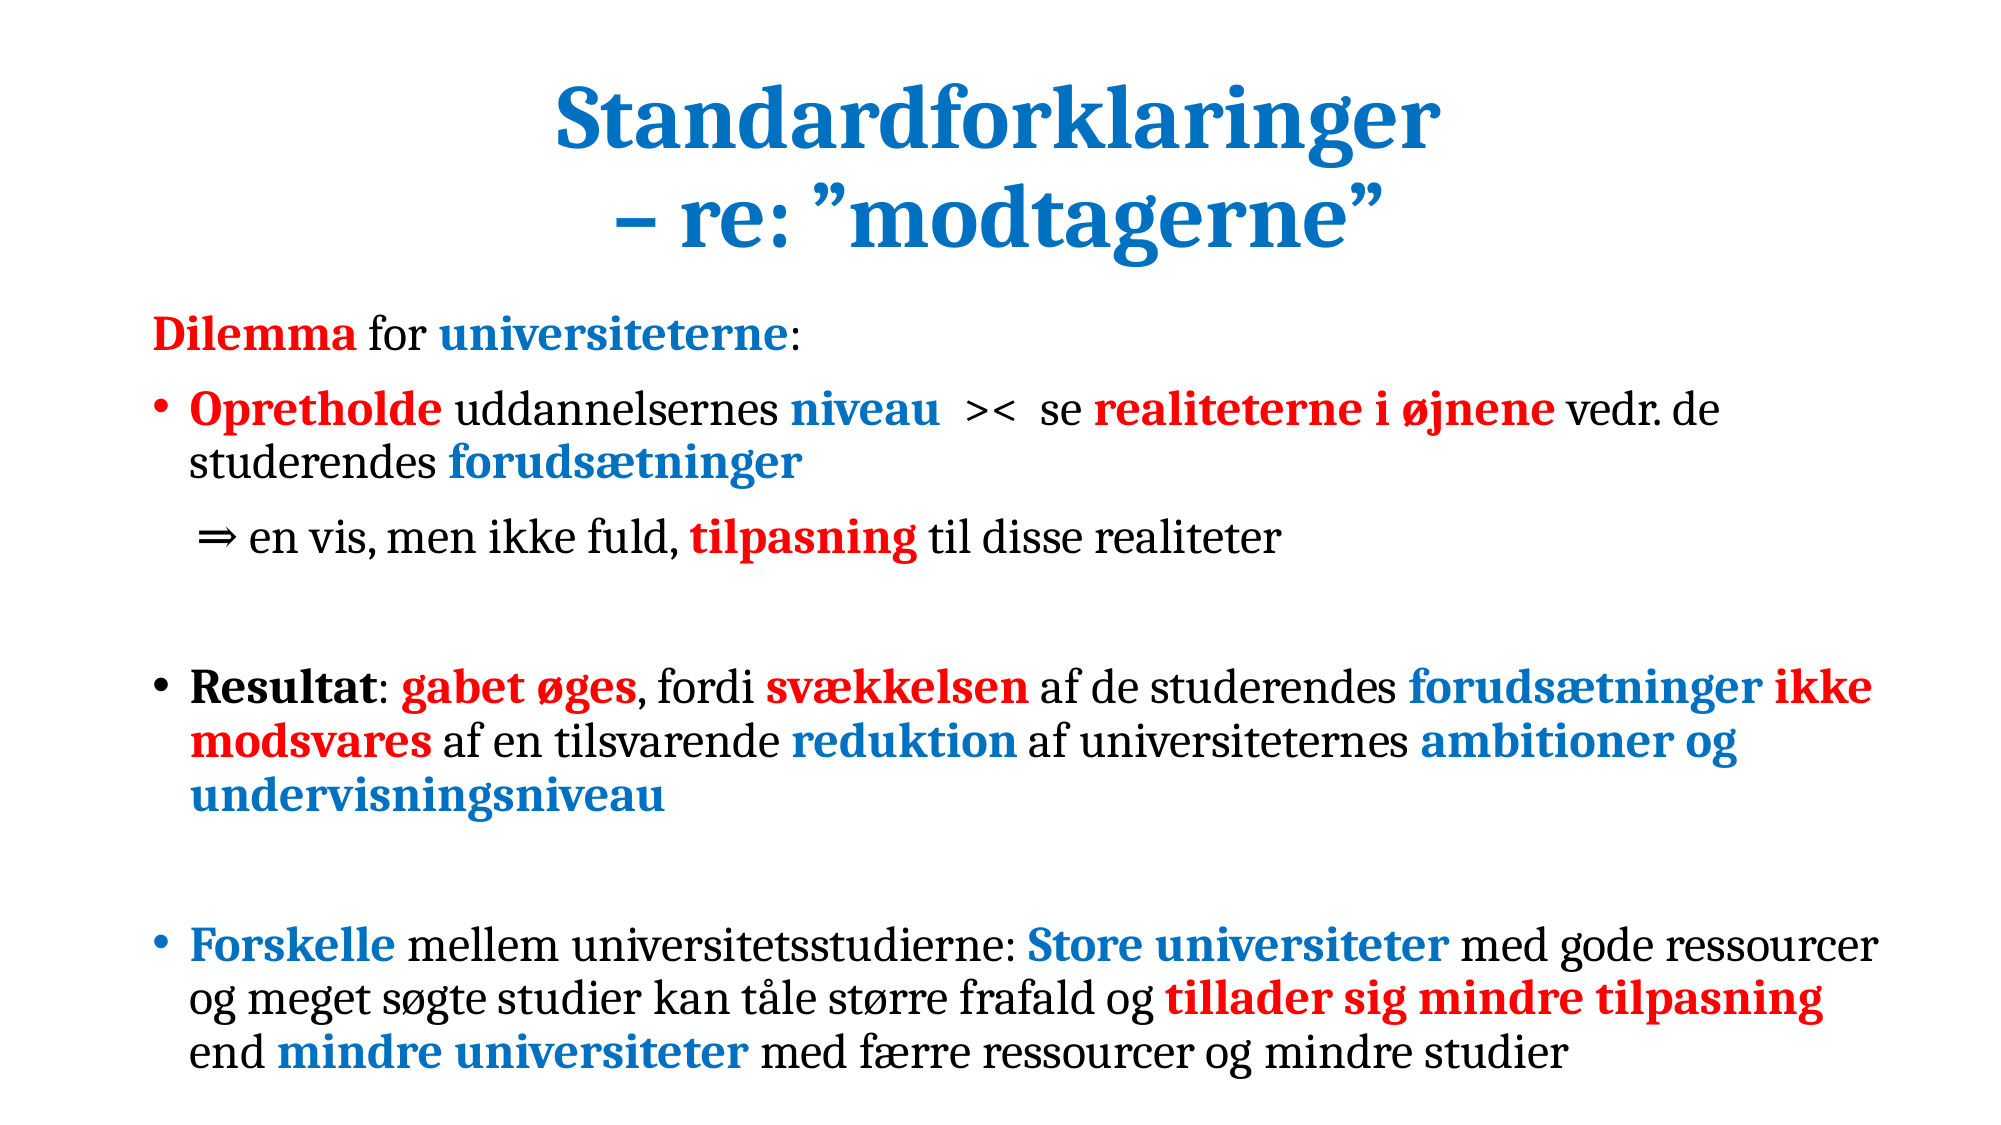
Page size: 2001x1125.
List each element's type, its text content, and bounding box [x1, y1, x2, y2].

list Dilemma for universiteterne: Opretholde uddannelsernes niveau >< se realiteterne i øjnene vedr. de studerendes forudsætninger ⇒ en vis, men ikke fuld, tilpasning til disse realiteter Resultat: gabet øges, fordi svækkelsen af de studerendes forudsætninger ikke modsvares af en tilsvarende reduktion af universiteternes ambitioner og undervisningsniveau Forskelle mellem universitetsstudierne: Store universiteter med gode ressourcer og meget søgte studier kan tåle større frafald og tillader sig mindre tilpasning end mindre universiteter med færre ressourcer og mindre studier [137, 299, 1905, 1104]
title Standardforklaringer – re: ”modtagerne” [137, 59, 1863, 278]
